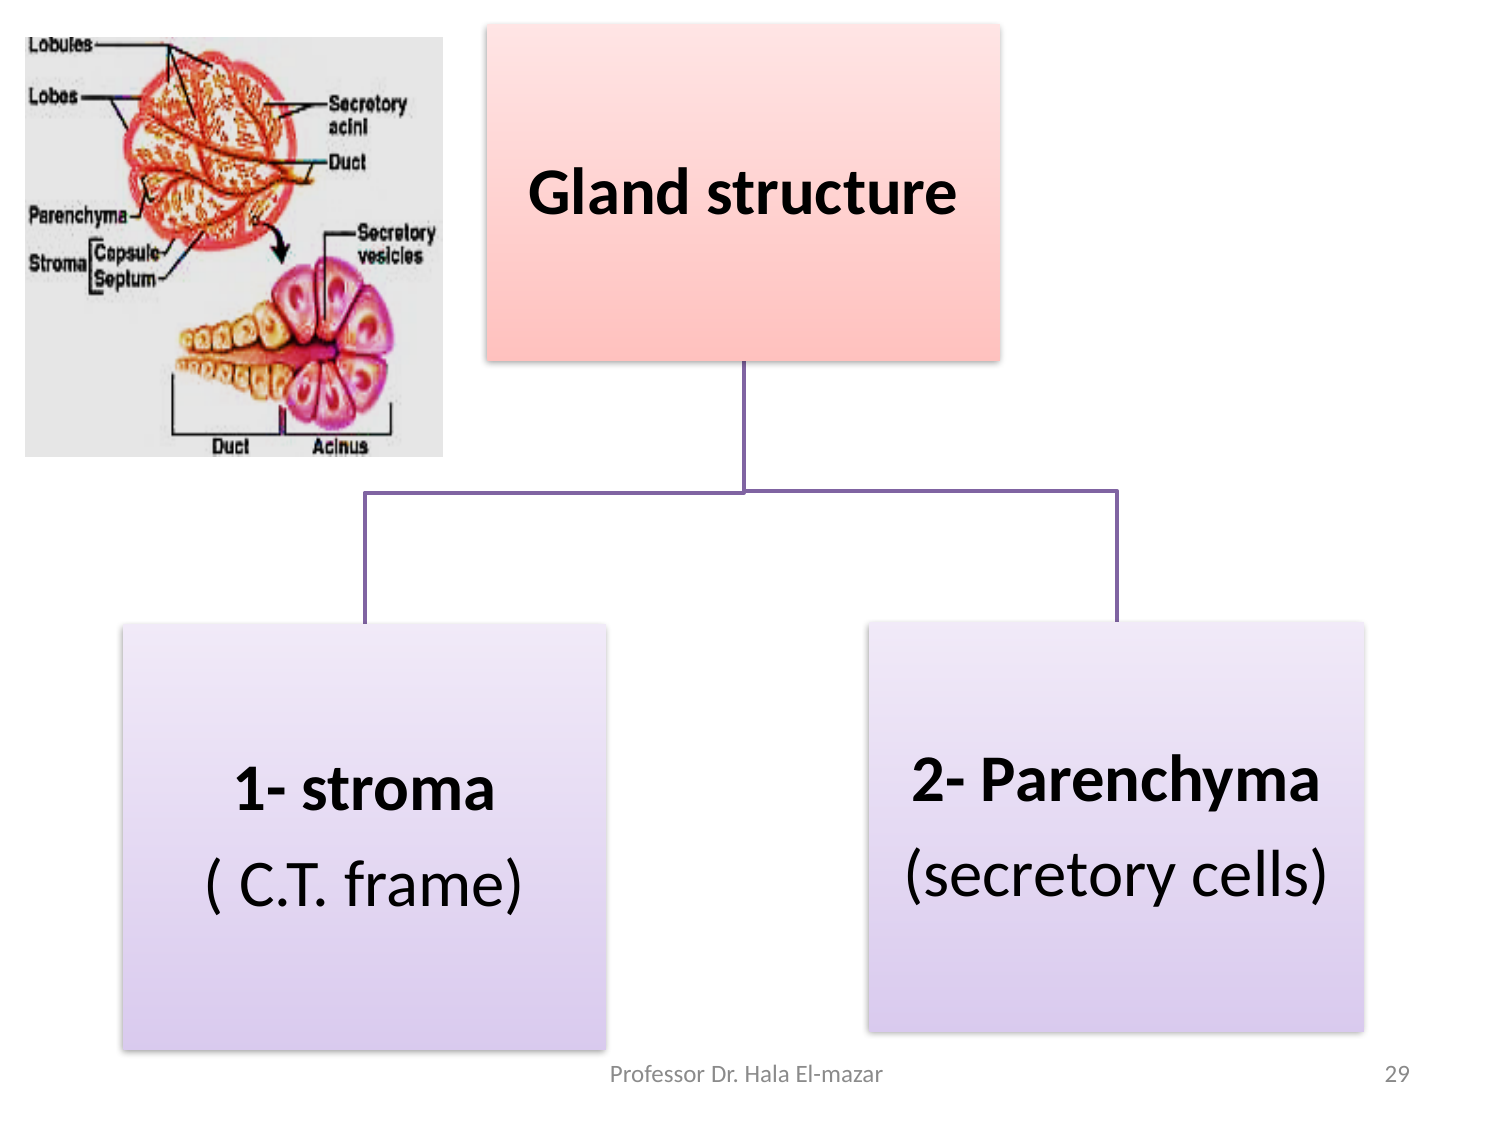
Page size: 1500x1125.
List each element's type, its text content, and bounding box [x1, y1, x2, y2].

footer Professor Dr. Hala El-mazar [512, 1058, 988, 1103]
picture [25, 37, 444, 457]
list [49, 24, 1438, 1051]
slide_number 29 [1074, 1058, 1425, 1103]
